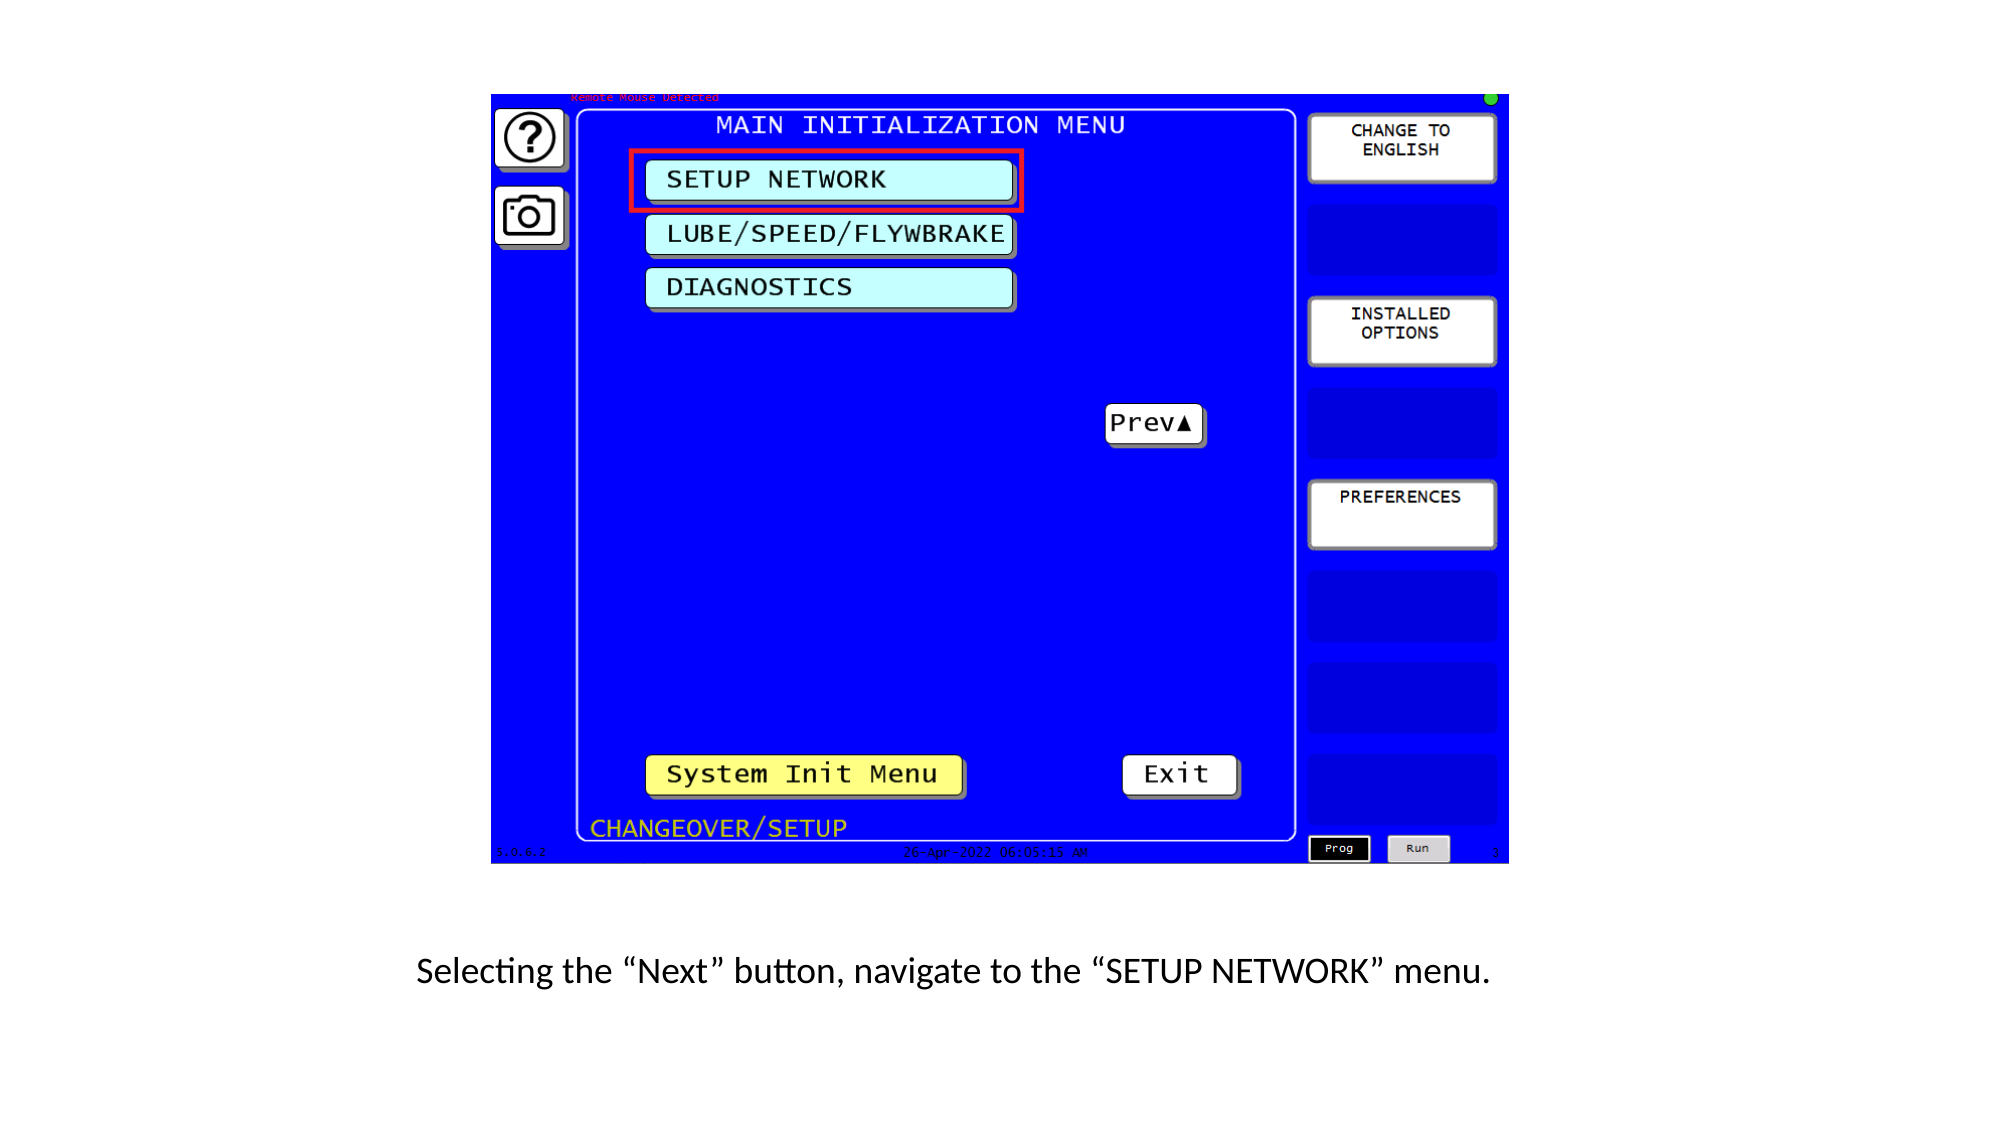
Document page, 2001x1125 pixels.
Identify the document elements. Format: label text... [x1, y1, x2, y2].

text_box Selecting the “Next” button, navigate to the “SETUP NETWORK” menu. [401, 938, 1657, 999]
picture [491, 94, 1509, 864]
